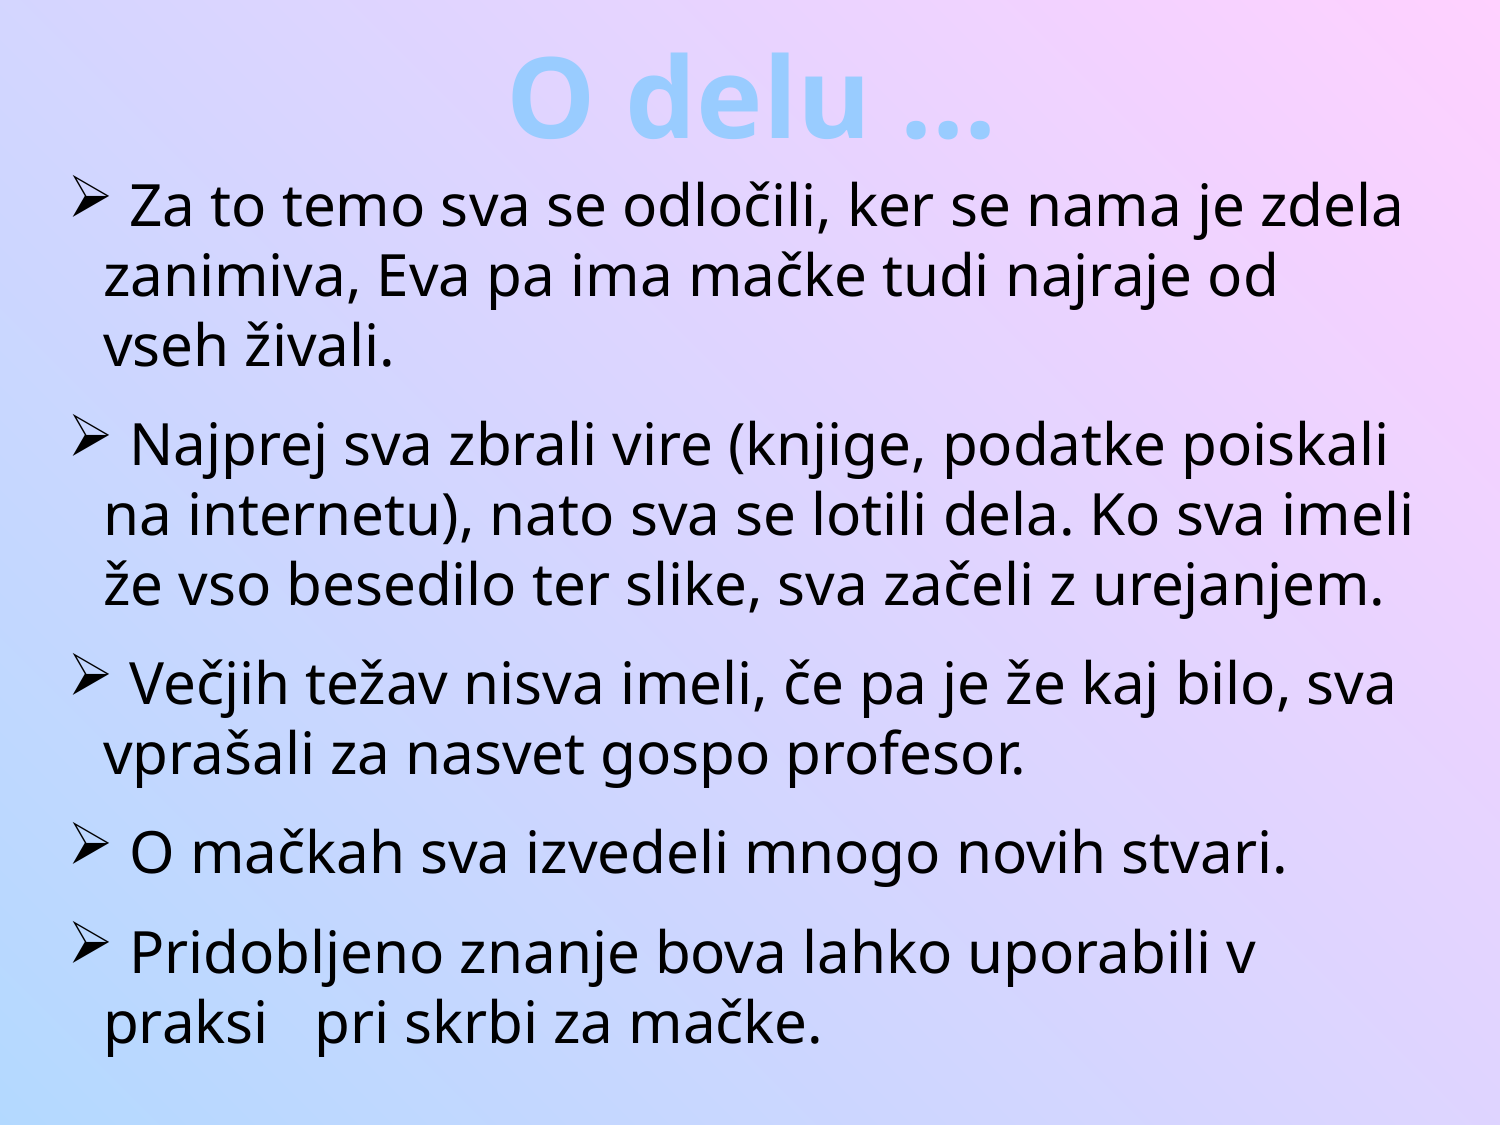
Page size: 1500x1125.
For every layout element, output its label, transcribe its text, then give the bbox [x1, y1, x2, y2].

title O delu … [76, 0, 1427, 188]
text_box Za to temo sva se odločili, ker se nama je zdela zanimiva, Eva pa ima mačke tudi najraje od vseh živali. Najprej sva zbrali vire (knjige, podatke poiskali na internetu), nato sva se lotili dela. Ko sva imeli že vso besedilo ter slike, sva začeli z urejanjem. Večjih težav nisva imeli, če pa je že kaj bilo, sva vprašali za nasvet gospo profesor. O mačkah sva izvedeli mnogo novih stvari. Pridobljeno znanje bova lahko uporabili v praksi pri skrbi za mačke. [53, 160, 1436, 1063]
